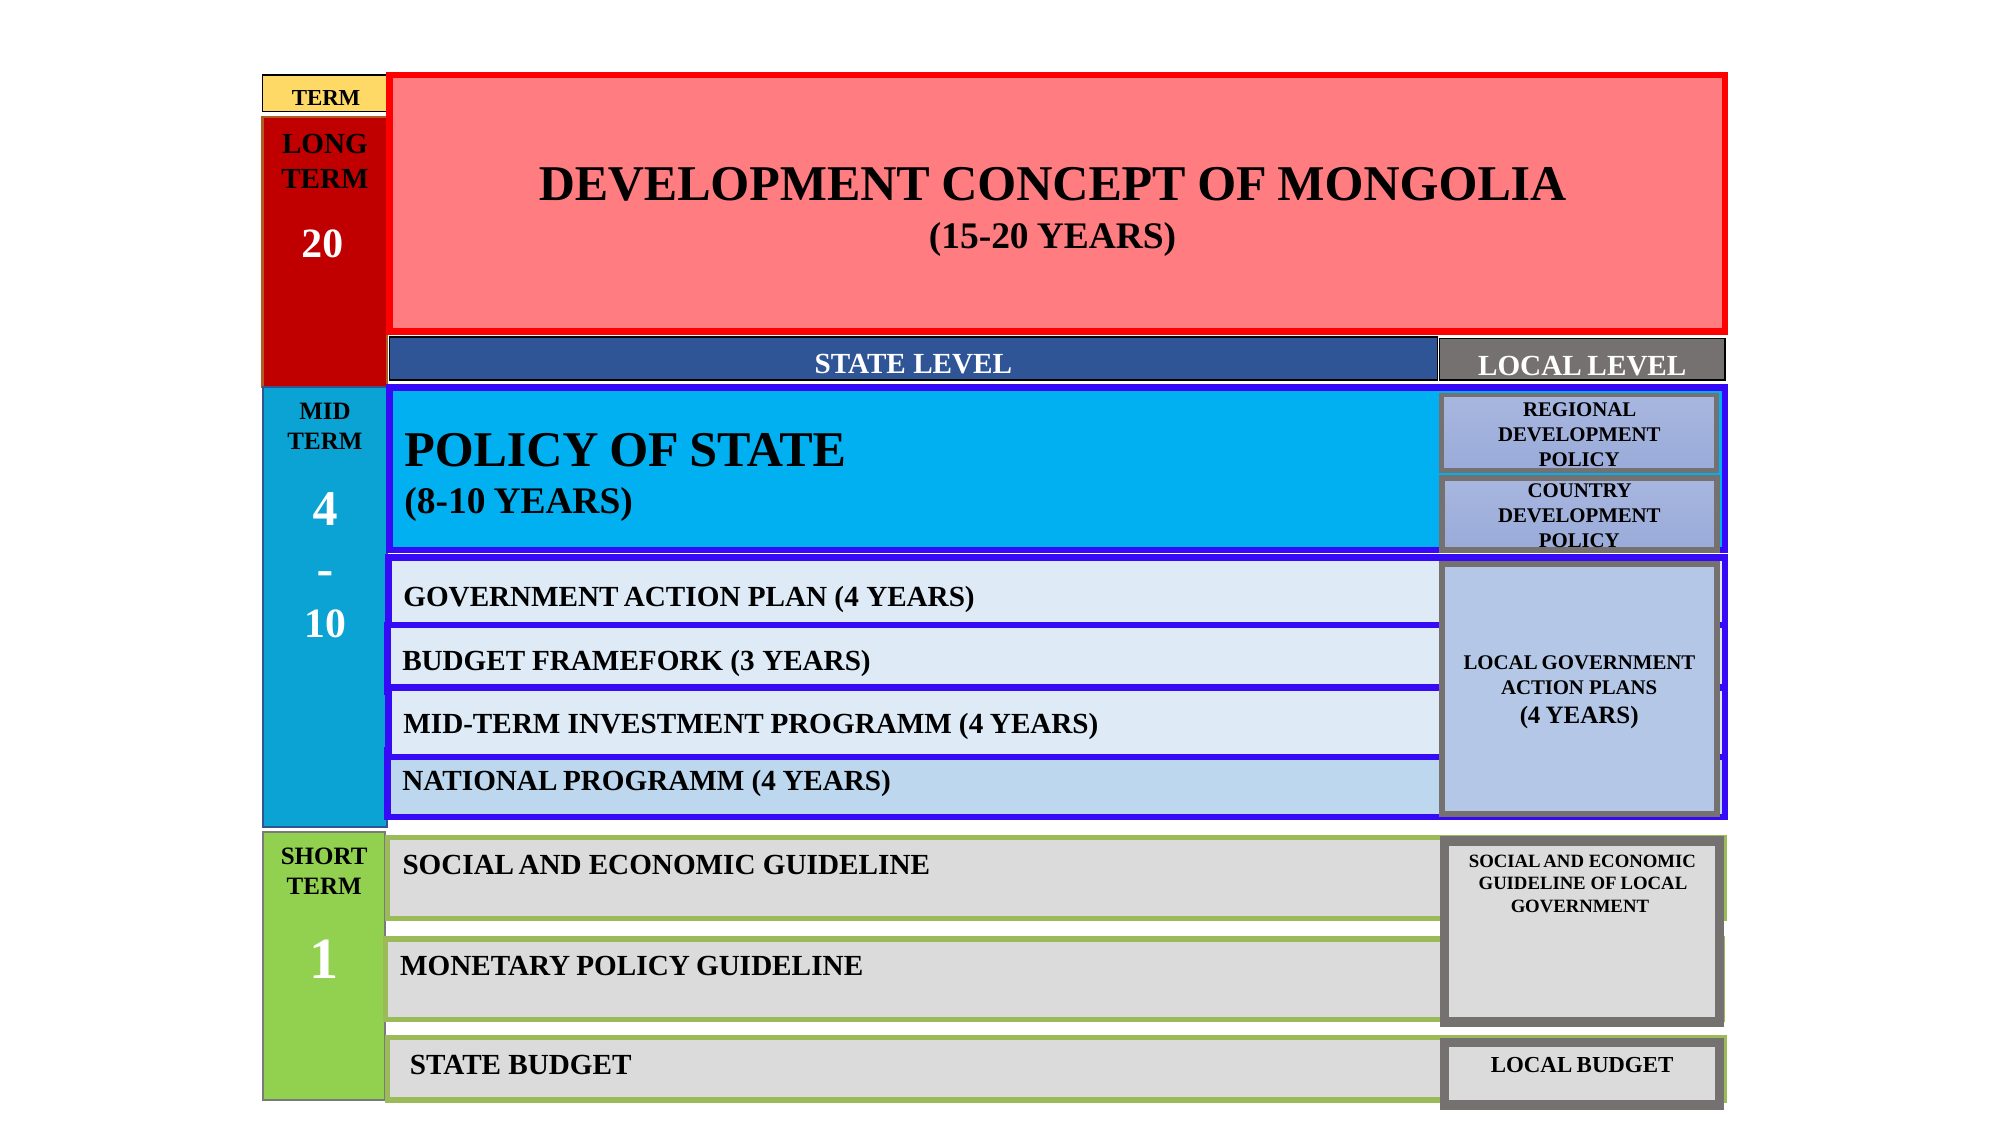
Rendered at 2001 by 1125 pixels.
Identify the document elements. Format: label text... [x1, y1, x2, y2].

text_box NATIONAL PROGRAMM (4 YEARS) [387, 749, 1725, 817]
text_box DEVELOPMENT CONCEPT OF MONGOLIA (15-20 YEARS) [389, 74, 1726, 332]
text_box LONG TERM 20 [261, 116, 388, 388]
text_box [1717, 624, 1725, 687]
text_box LOCAL BUDGET [1444, 1042, 1720, 1105]
text_box MONETARY POLICY GUIDELINE [385, 938, 1444, 1020]
text_box POLICY OF STATE (8-10 YEARS) [389, 387, 1725, 550]
text_box LOCAL LEVEL [1439, 338, 1725, 380]
text_box MID-TERM INVESTMENT PROGRAMM (4 YEARS) [388, 687, 1441, 757]
text_box BUDGET FRAMEFORK (3 YEARS) [387, 624, 1441, 693]
text_box LOCAL GOVERNMENT ACTION PLANS (4 YEARS) [1441, 563, 1717, 815]
text_box SOCIAL AND ECONOMIC GUIDELINE [387, 837, 1725, 919]
text_box SHORT TERM 1 [262, 831, 386, 1101]
text_box SOCIAL AND ECONOMIC GUIDELINE OF LOCAL GOVERNMENT [1444, 841, 1720, 1022]
text_box GOVERNMENT ACTION PLAN (4 YEARS) [388, 557, 1725, 624]
text_box TERM [262, 75, 389, 112]
text_box COUNTRY DEVELOPMENT POLICY [1441, 477, 1717, 551]
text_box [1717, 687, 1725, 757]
text_box MID TERM 4 - 10 [262, 386, 388, 828]
text_box STATE BUDGET [387, 1037, 1725, 1101]
text_box STATE LEVEL [389, 337, 1438, 380]
text_box REGIONAL DEVELOPMENT POLICY [1441, 394, 1717, 471]
